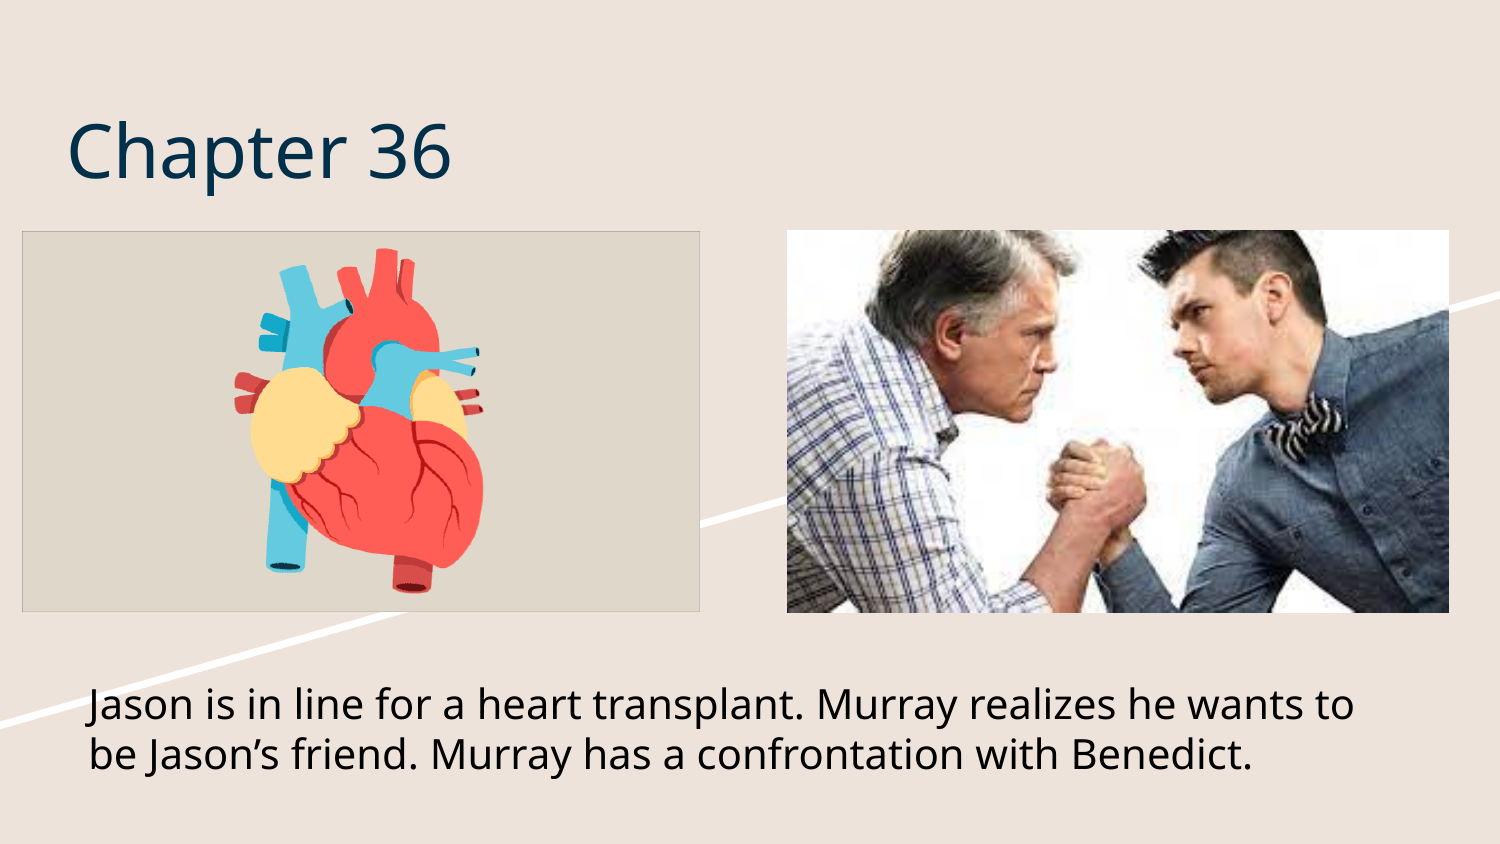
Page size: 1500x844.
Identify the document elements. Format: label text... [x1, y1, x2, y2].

text_box Jason is in line for a heart transplant. Murray realizes he wants to be Jason’s friend. Murray has a confrontation with Benedict. [73, 662, 1406, 793]
picture [787, 230, 1450, 614]
picture [22, 231, 700, 613]
title Chapter 36 [51, 88, 1449, 299]
